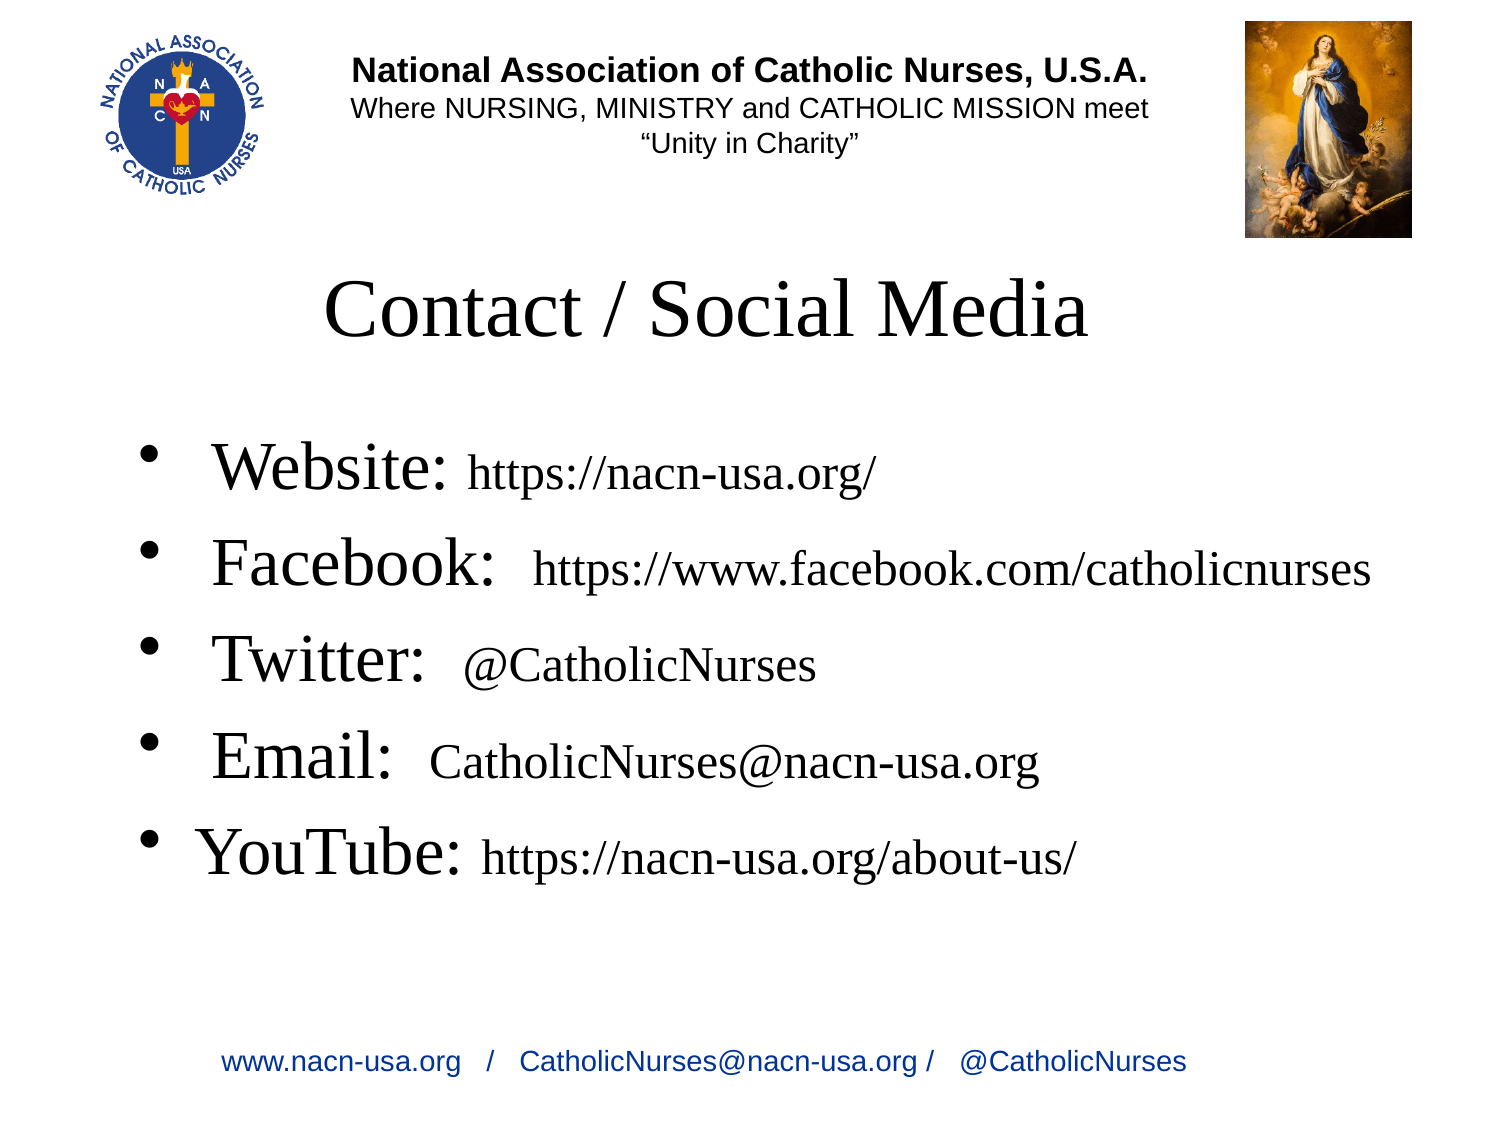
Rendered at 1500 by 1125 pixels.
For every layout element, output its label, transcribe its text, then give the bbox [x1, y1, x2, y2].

list Website: https://nacn-usa.org/ Facebook: https://www.facebook.com/catholicnurses Twitter: @CatholicNurses Email: CatholicNurses@nacn-usa.org YouTube: https://nacn-usa.org/about-us/ [123, 413, 1470, 958]
title National Association of Catholic Nurses, U.S.A. Where NURSING, MINISTRY and CATHOLIC MISSION meet “Unity in Charity” [171, 9, 1329, 197]
picture [87, 21, 275, 209]
text_box Contact / Social Media [127, 234, 1288, 372]
picture [1245, 21, 1413, 238]
